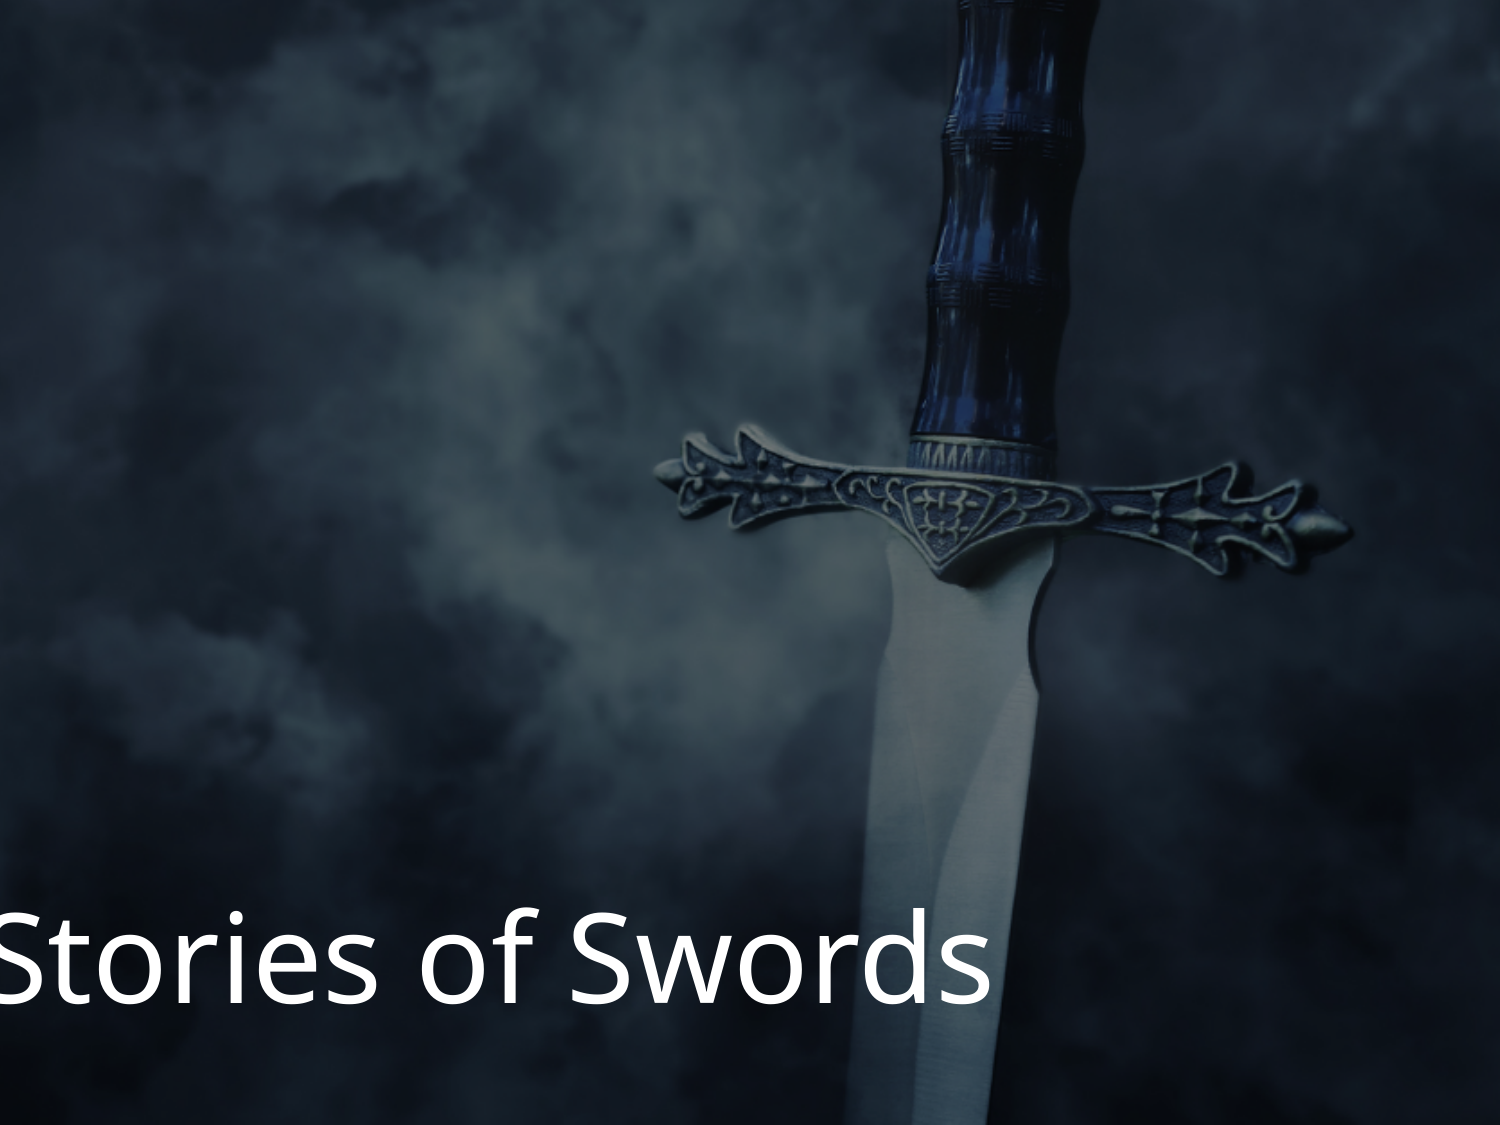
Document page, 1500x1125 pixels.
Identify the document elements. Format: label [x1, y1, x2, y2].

list [0, 0, 1500, 1125]
